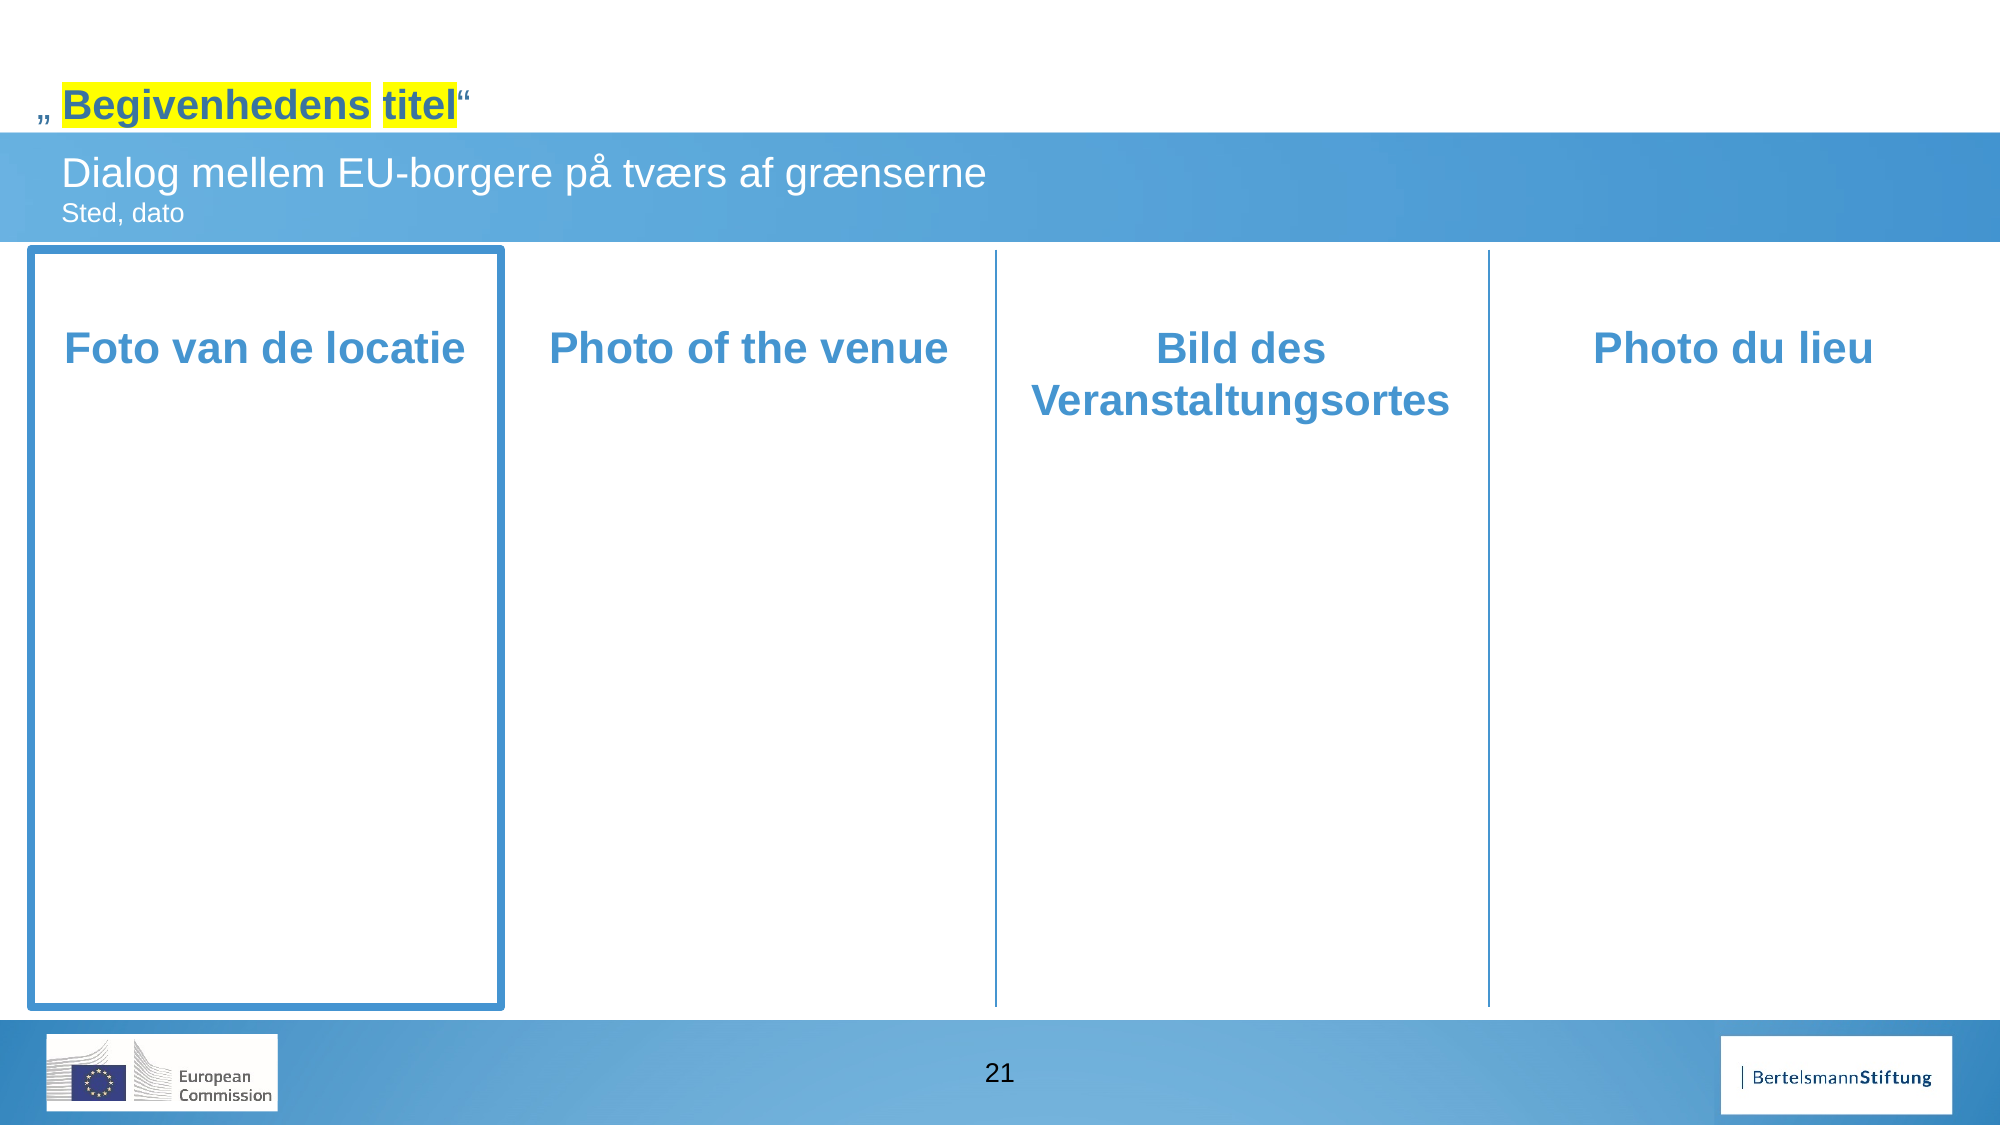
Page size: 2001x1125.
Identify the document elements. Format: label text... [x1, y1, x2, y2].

text_box 21 [963, 1048, 1037, 1096]
list Foto van de locatie [27, 245, 505, 1011]
picture [0, 2, 2000, 242]
picture [0, 1020, 2000, 1125]
list Photo du lieu [1499, 249, 1970, 1007]
list Bild des Veranstaltungsortes [1006, 249, 1476, 1007]
list Photo of the venue [516, 249, 983, 1007]
